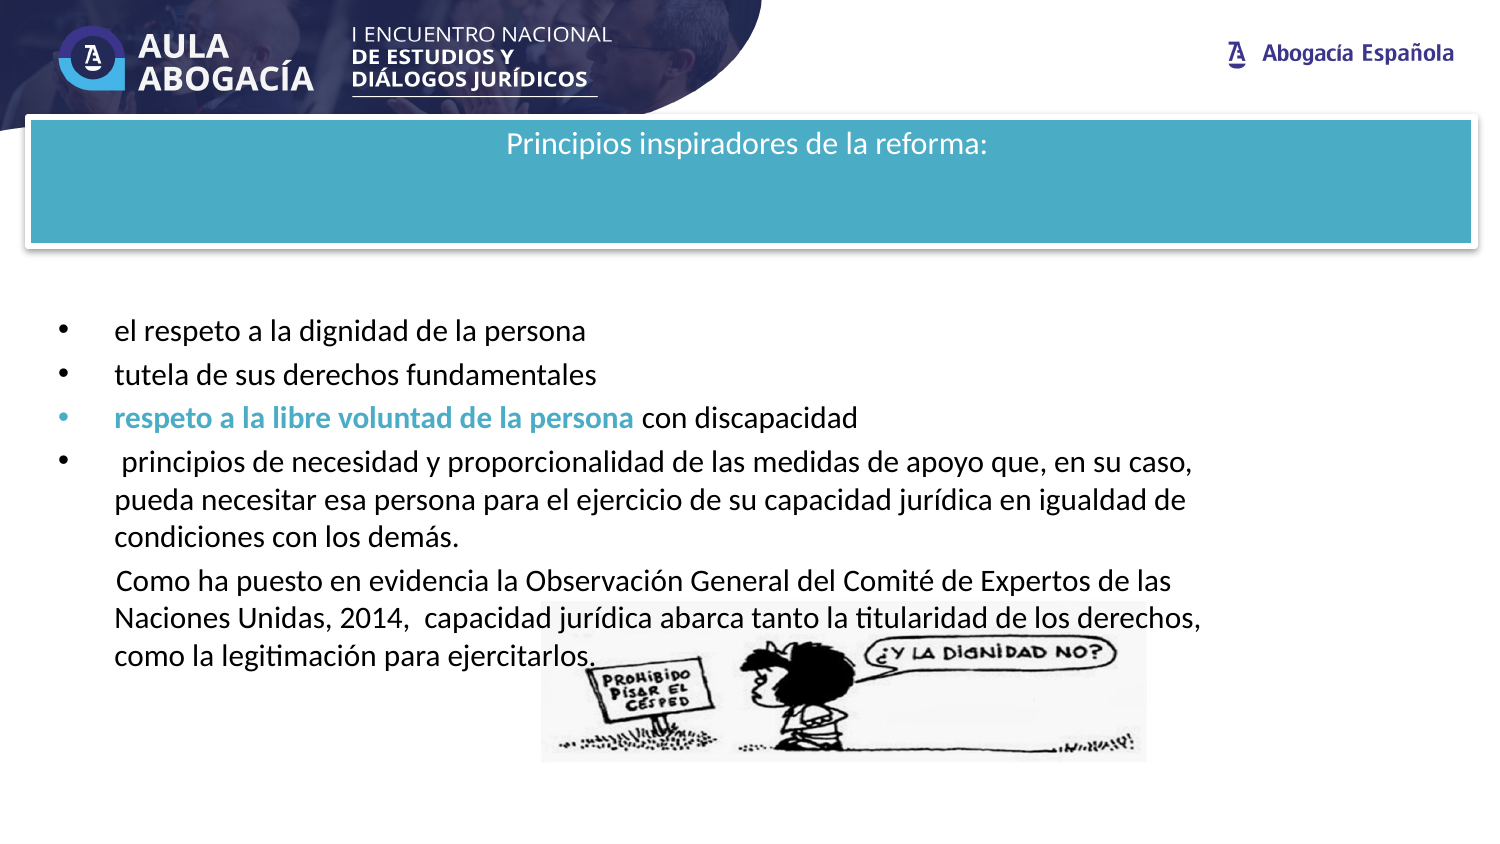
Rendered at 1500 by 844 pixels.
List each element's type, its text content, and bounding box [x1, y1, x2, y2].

picture [0, 0, 1500, 844]
list el respeto a la dignidad de la persona tutela de sus derechos fundamentales respeto a la libre voluntad de la persona con discapacidad principios de necesidad y proporcionalidad de las medidas de apoyo que, en su caso, pueda necesitar esa persona para el ejercicio de su capacidad jurídica en igualdad de condiciones con los demás. Como ha puesto en evidencia la Observación General del Comité de Expertos de las Naciones Unidas, 2014, capacidad jurídica abarca tanto la titularidad de los derechos, como la legitimación para ejercitarlos. [46, 304, 1291, 844]
picture [520, 554, 1152, 821]
title Principios inspiradores de la reforma: [25, 114, 1478, 249]
